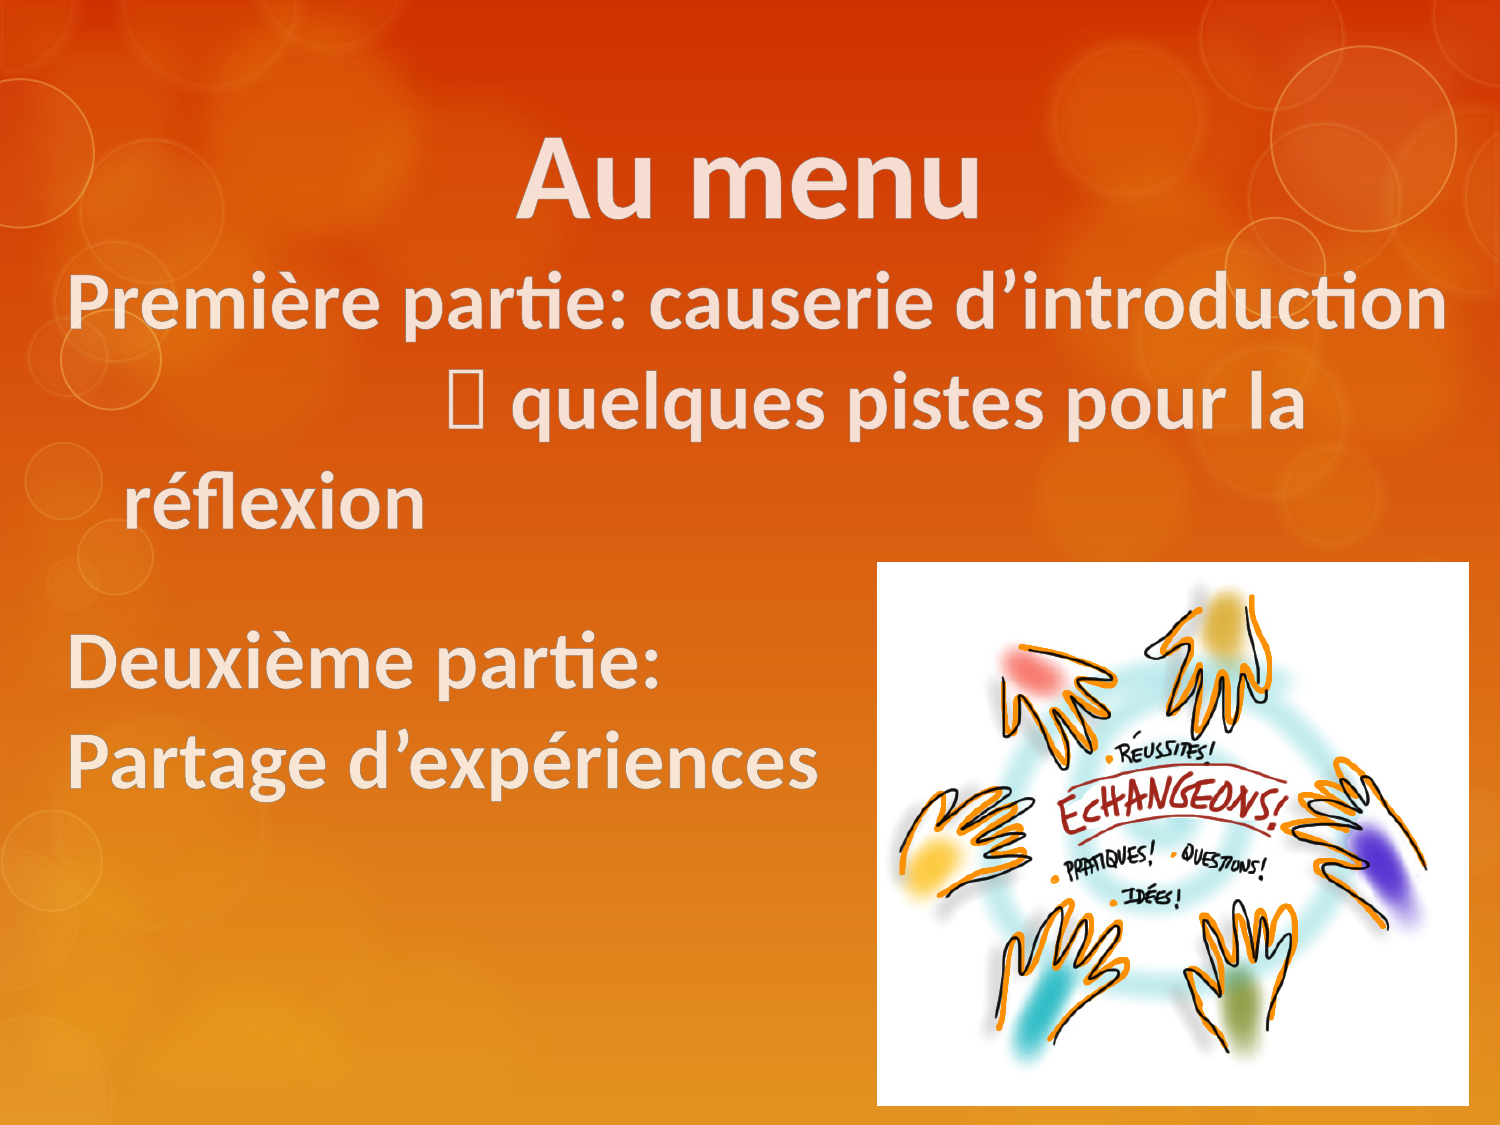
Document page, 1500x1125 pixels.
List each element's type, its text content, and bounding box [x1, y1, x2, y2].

title Au menu [103, 59, 1397, 230]
picture [0, 0, 648, 1125]
list Première partie: causerie d’introduction  quelques pistes pour la réflexion [51, 230, 1469, 562]
picture [977, 0, 1500, 520]
picture [877, 562, 1500, 1125]
text_box Deuxième partie: Partage d’expériences [51, 597, 840, 813]
